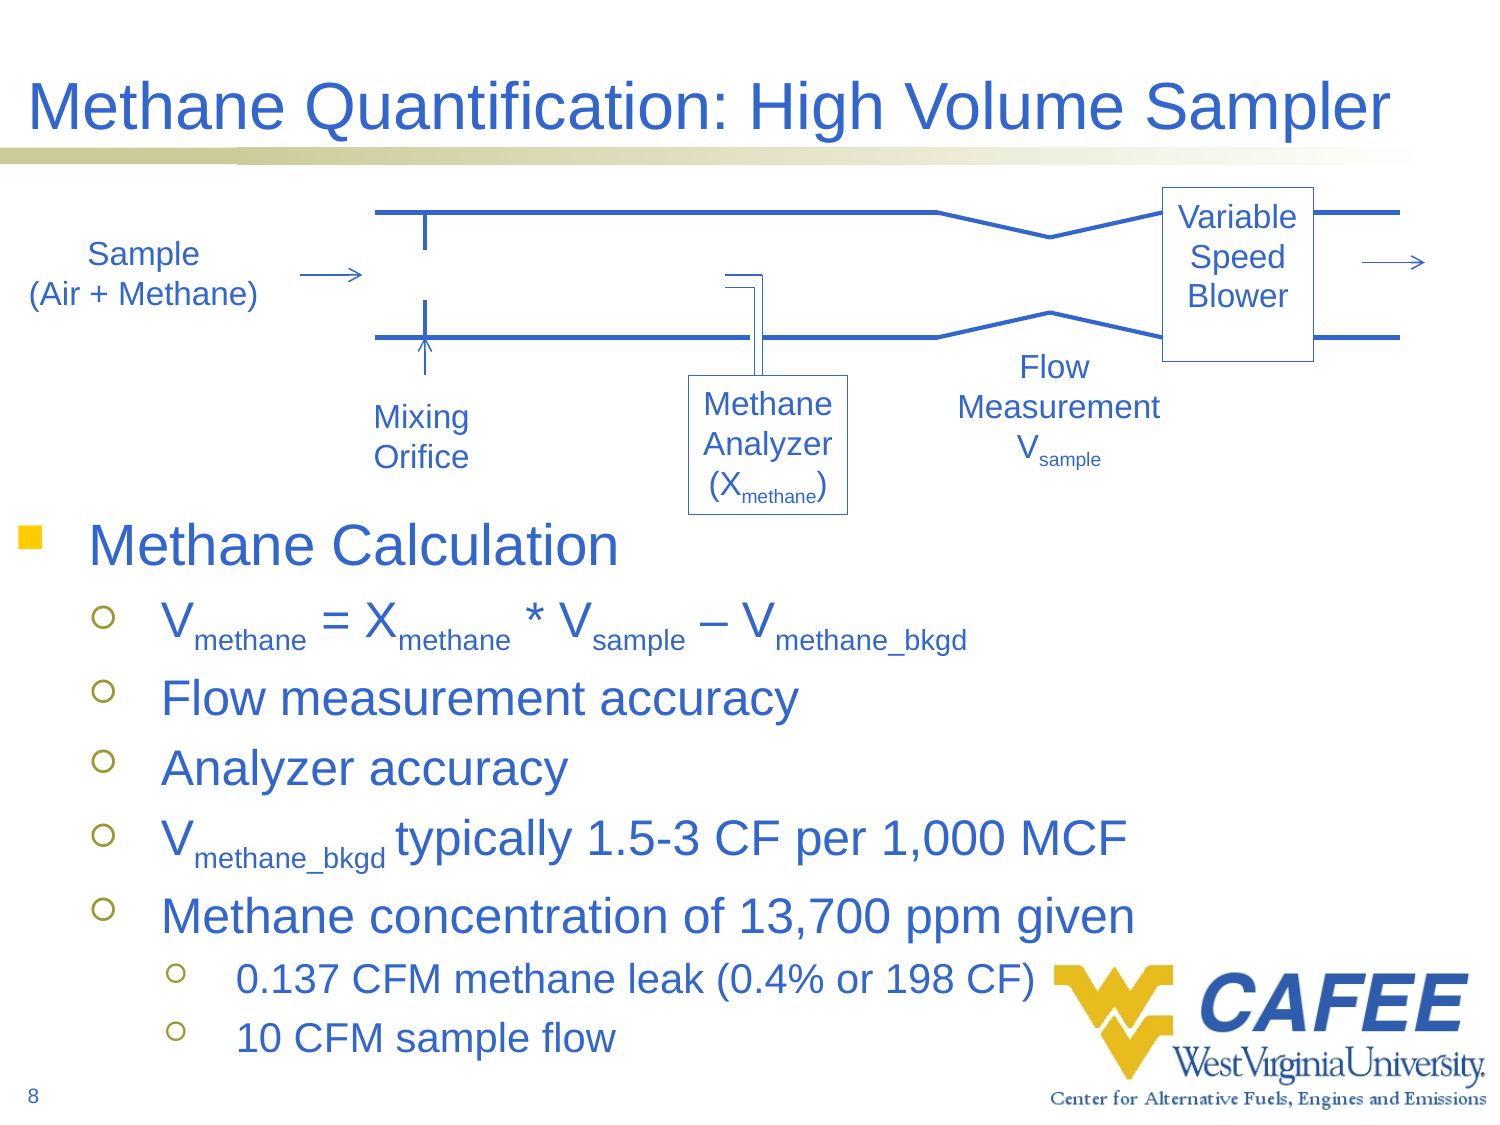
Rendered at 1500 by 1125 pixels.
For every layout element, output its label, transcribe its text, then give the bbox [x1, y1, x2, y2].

text_box Methane Calculation Vmethane = Xmethane * Vsample – Vmethane_bkgd Flow measurement accuracy Analyzer accuracy Vmethane_bkgd typically 1.5-3 CF per 1,000 MCF Methane concentration of 13,700 ppm given 0.137 CFM methane leak (0.4% or 198 CF) 10 CFM sample flow [0, 499, 1450, 963]
text_box Variable Speed Blower [1162, 187, 1314, 362]
text_box Sample (Air + Methane) [0, 224, 288, 320]
picture [1050, 962, 1487, 1113]
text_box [1051, 312, 1163, 338]
slide_number 8 [12, 1074, 326, 1113]
text_box Methane Analyzer (Xmethane) [688, 375, 848, 499]
title Methane Quantification: High Volume Sampler [12, 0, 1488, 151]
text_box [937, 312, 1051, 338]
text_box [1051, 212, 1163, 238]
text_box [937, 212, 1051, 238]
text_box Flow Measurement Vsample [942, 345, 1176, 478]
text_box Mixing Orifice [358, 387, 485, 483]
